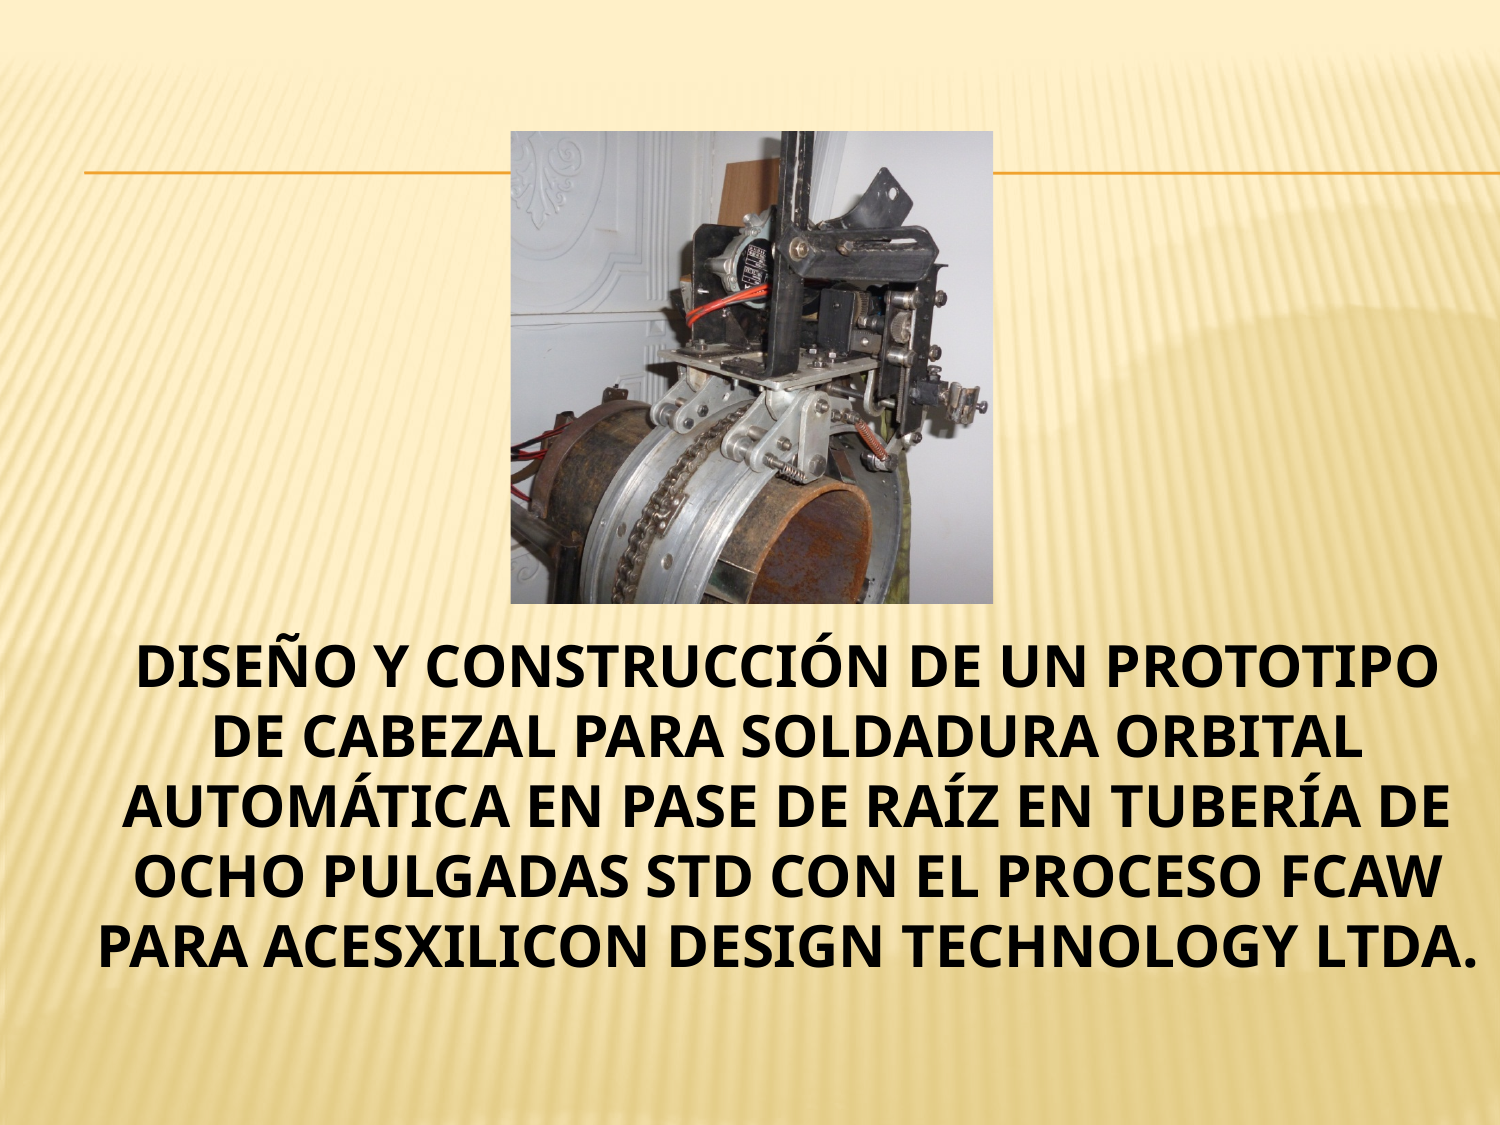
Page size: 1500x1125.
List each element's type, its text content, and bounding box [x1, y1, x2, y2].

picture [510, 131, 994, 605]
list DISEÑO Y CONSTRUCCIÓN DE UN PROTOTIPO DE CABEZAL PARA SOLDADURA ORBITAL AUTOMÁTICA EN PASE DE RAÍZ EN TUBERÍA DE OCHO PULGADAS STD CON EL PROCESO FCAW PARA ACESXILICON DESIGN TECHNOLOGY LTDA. [75, 621, 1500, 1059]
